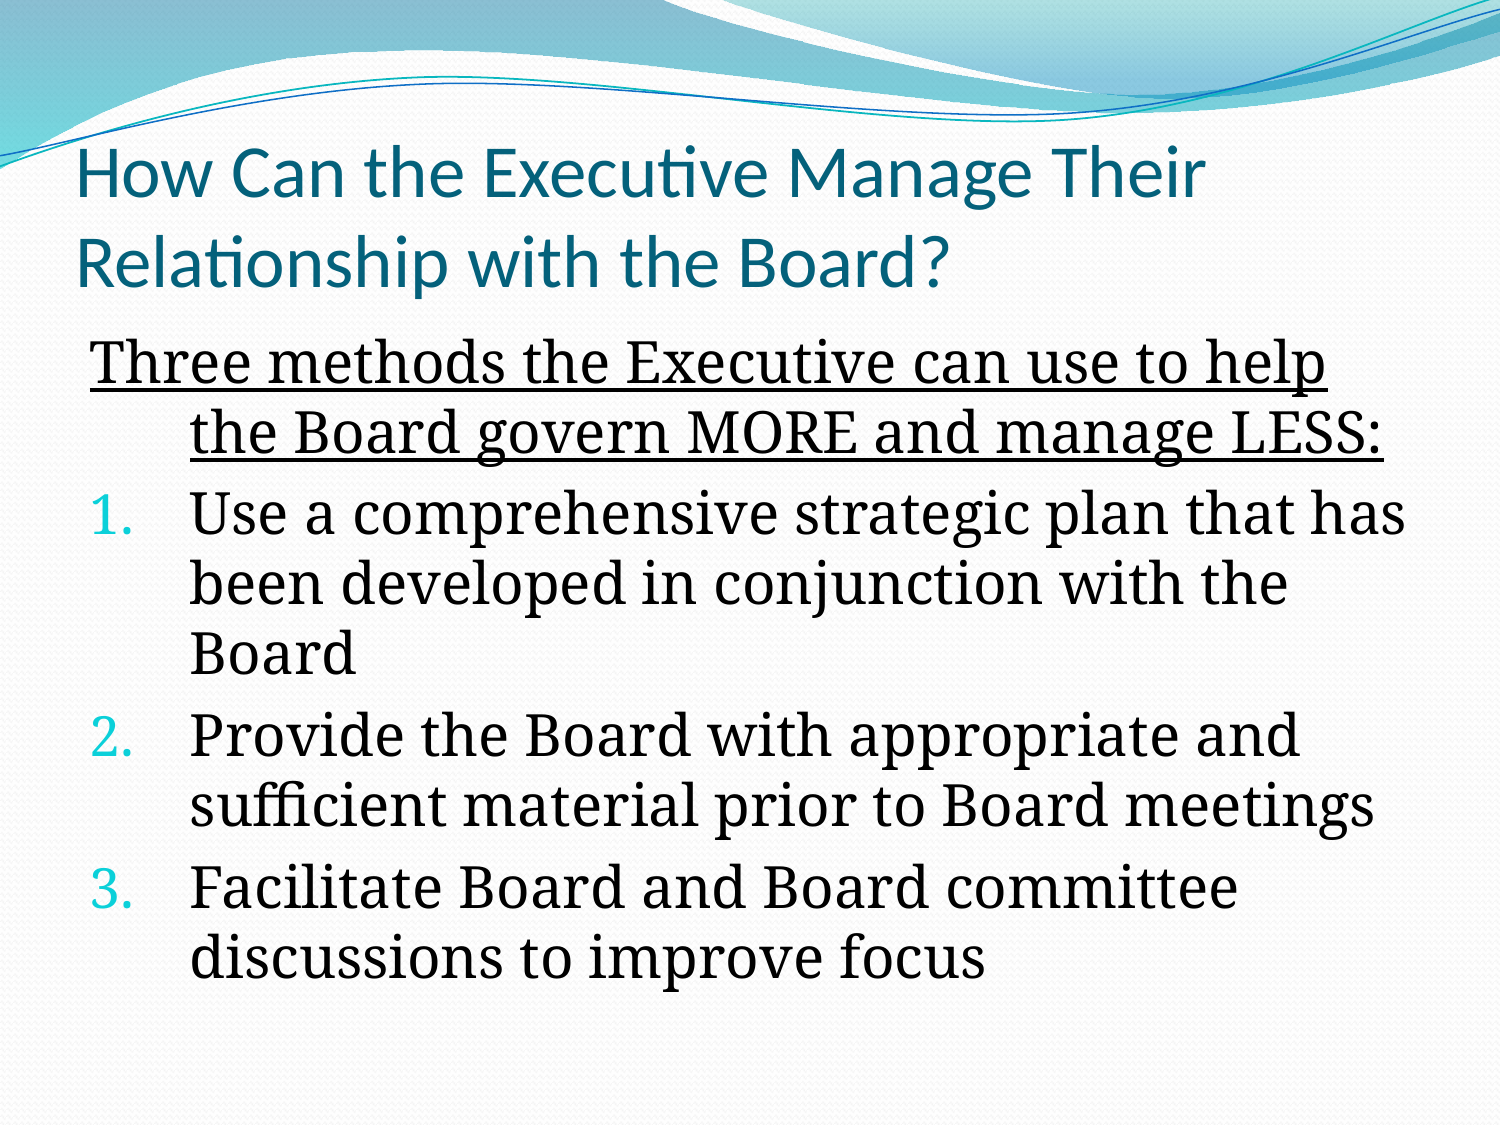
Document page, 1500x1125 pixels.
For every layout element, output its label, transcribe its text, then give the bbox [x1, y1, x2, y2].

title How Can the Executive Manage Their Relationship with the Board? [75, 115, 1425, 303]
list Three methods the Executive can use to help the Board govern MORE and manage LESS: Use a comprehensive strategic plan that has been developed in conjunction with the Board Provide the Board with appropriate and sufficient material prior to Board meetings Facilitate Board and Board committee discussions to improve focus [75, 317, 1425, 1038]
